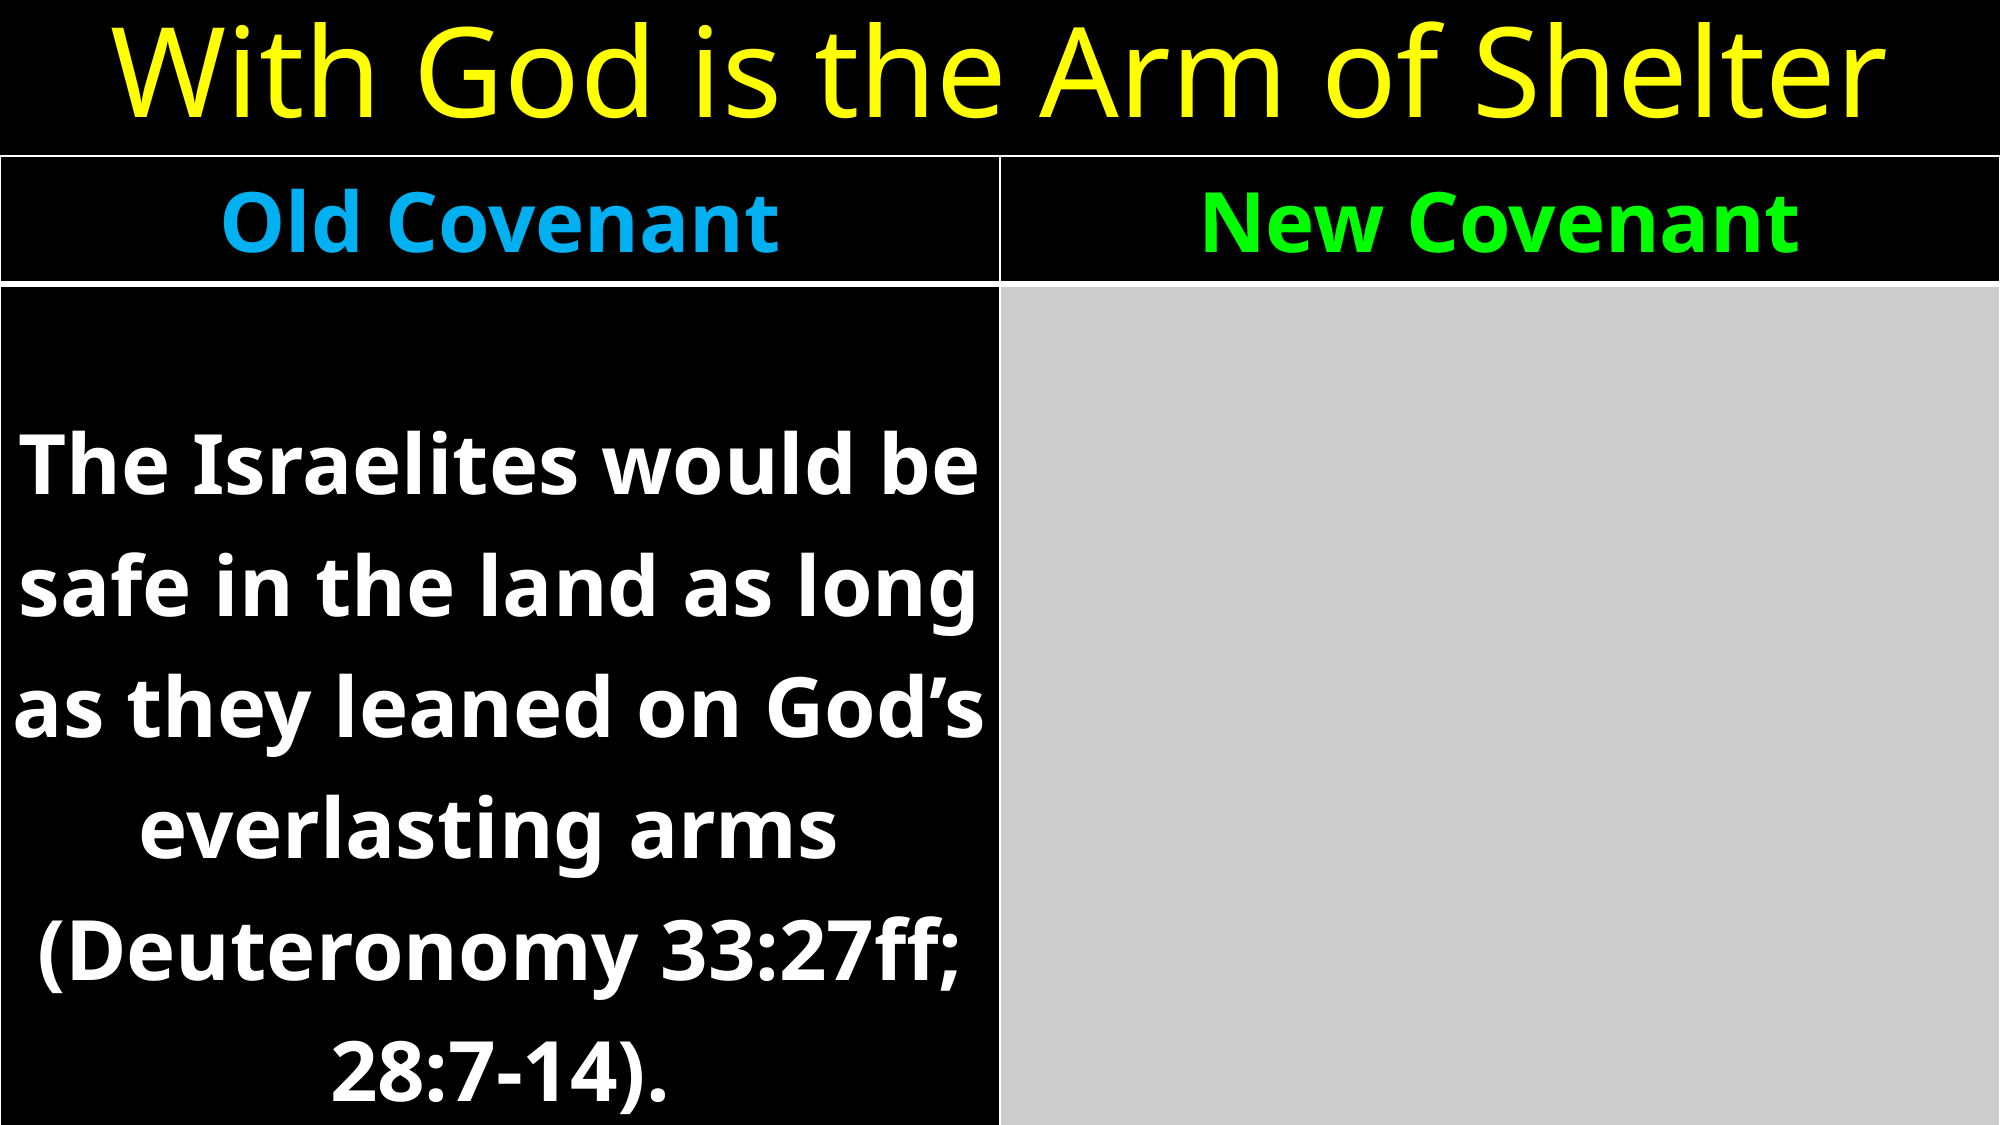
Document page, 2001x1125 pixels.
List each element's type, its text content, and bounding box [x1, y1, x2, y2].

table_header Old Covenant [1, 157, 999, 281]
table_header New Covenant [1001, 157, 1999, 281]
title With God is the Arm of Shelter [0, 0, 2000, 154]
table_cell The Israelites would be safe in the land as long as they leaned on God’s everlasting arms (Deuteronomy 33:27ff; 28:7-14). [1, 287, 999, 1125]
table_cell [1001, 287, 1999, 1125]
